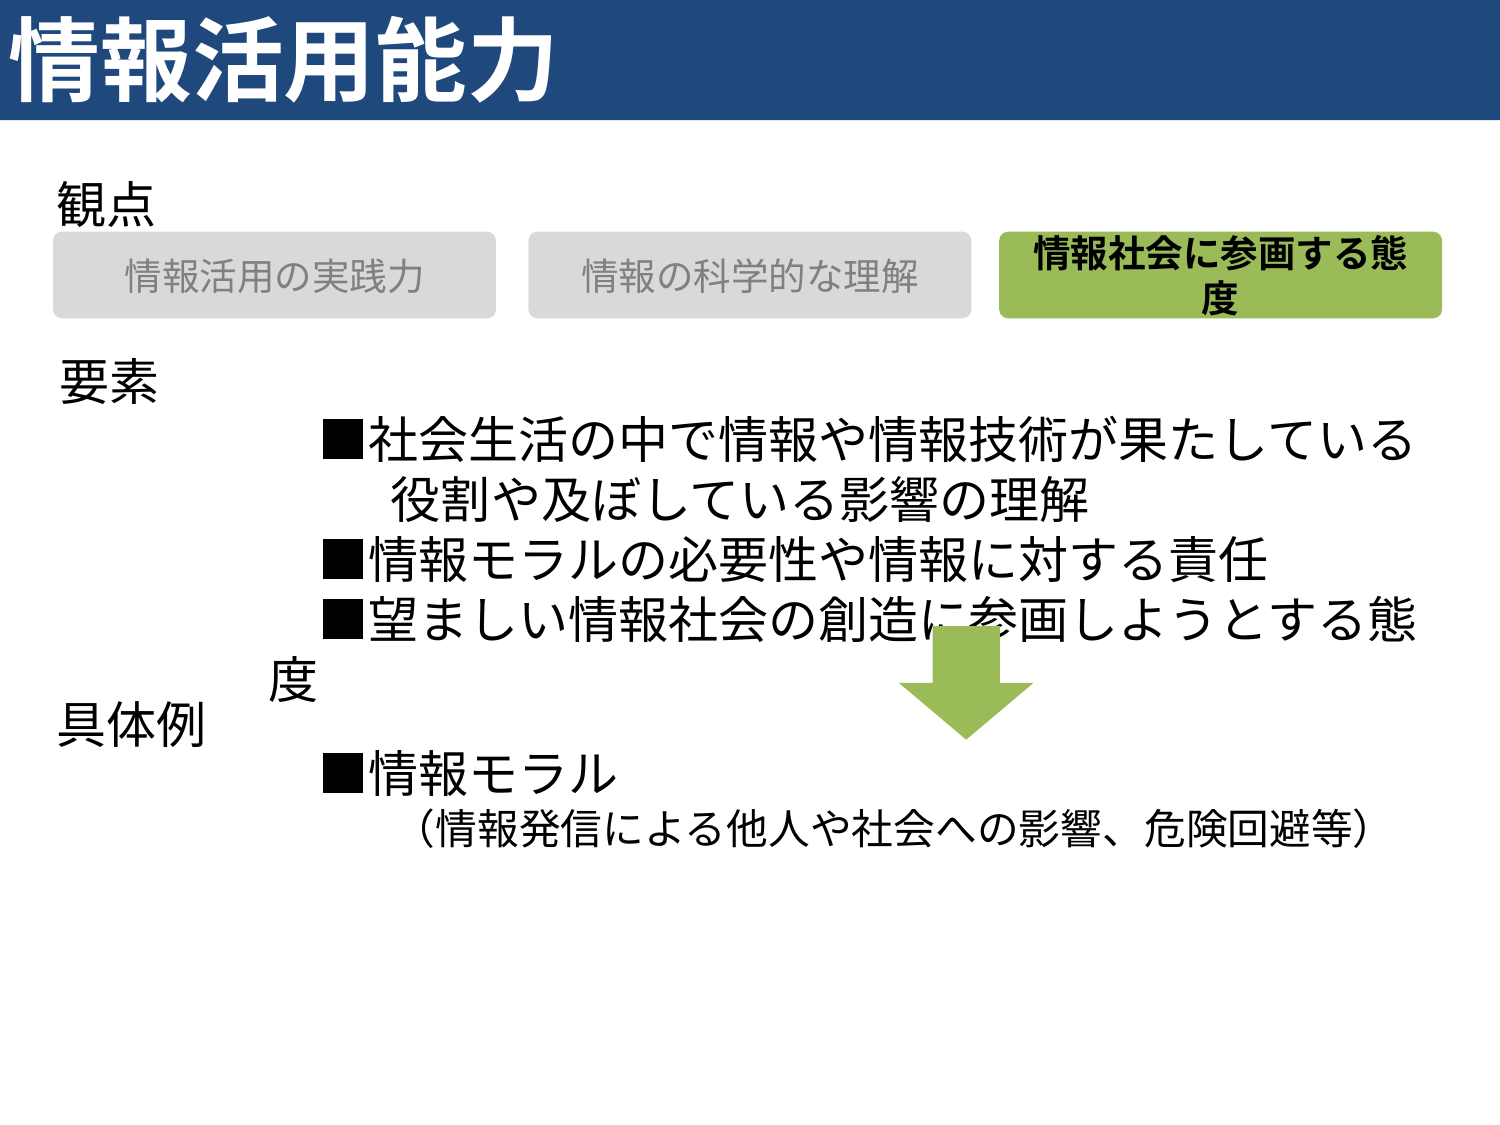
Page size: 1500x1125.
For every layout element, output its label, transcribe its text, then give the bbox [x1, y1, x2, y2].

text_box 情報の科学的な理解 [526, 229, 974, 321]
text_box 情報活用の実践力 [50, 229, 499, 321]
text_box ■情報モラル （情報発信による他人や社会への影響、危険回避等） [253, 685, 1443, 861]
text_box 情報社会に参画する態度 [997, 229, 1445, 321]
text_box ■社会生活の中で情報や情報技術が果たしている 役割や及ぼしている影響の理解 ■情報モラルの必要性や情報に対する責任 ■望ましい情報社会の創造に参画しようとする態度 [253, 341, 1443, 685]
text_box [896, 624, 1036, 685]
text_box 情報活用能力 [0, 0, 1500, 121]
text_box 具体例 [41, 685, 275, 761]
text_box 観点 [41, 166, 275, 241]
text_box 要素 [44, 343, 278, 418]
